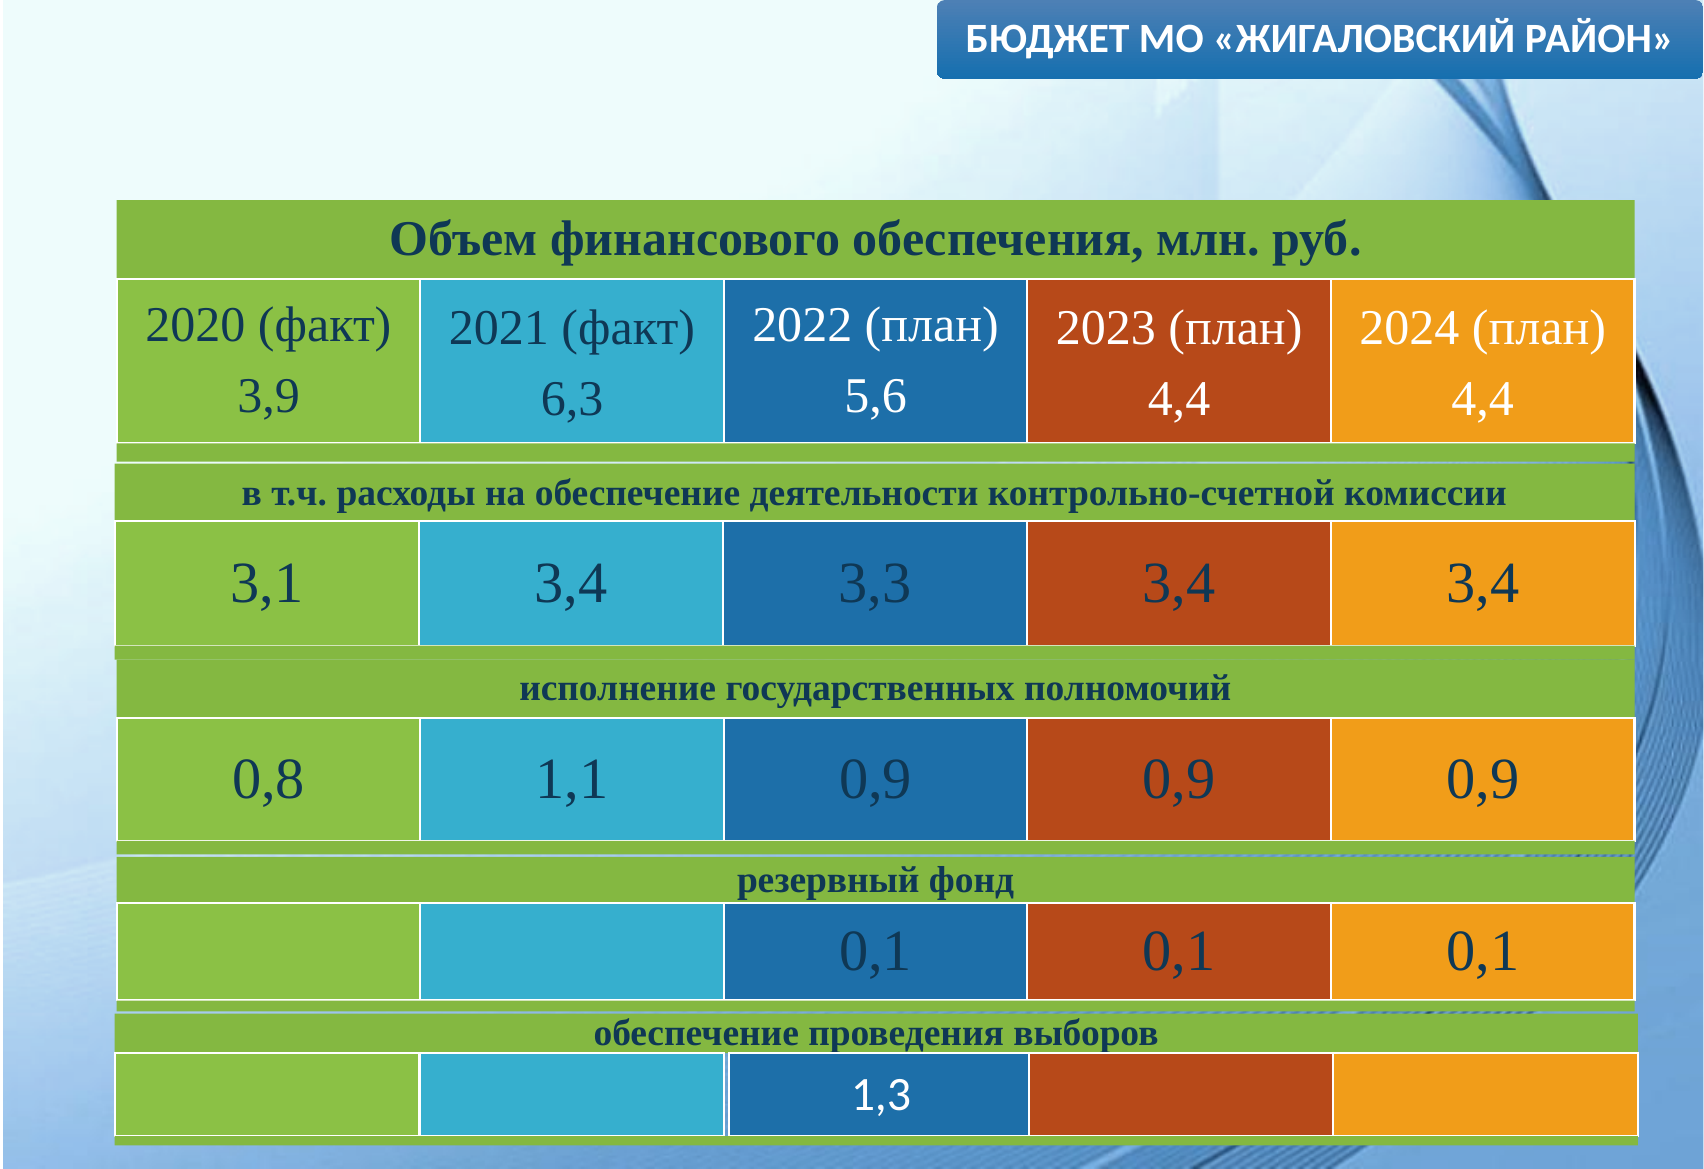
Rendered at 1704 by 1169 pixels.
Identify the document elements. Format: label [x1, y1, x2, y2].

text_box [936, 0, 1704, 79]
text_box [116, 659, 1635, 855]
text_box [116, 200, 1635, 461]
chart [0, 2, 1702, 1169]
text_box [114, 1013, 1638, 1146]
text_box [114, 461, 1635, 660]
text_box [116, 856, 1635, 1012]
